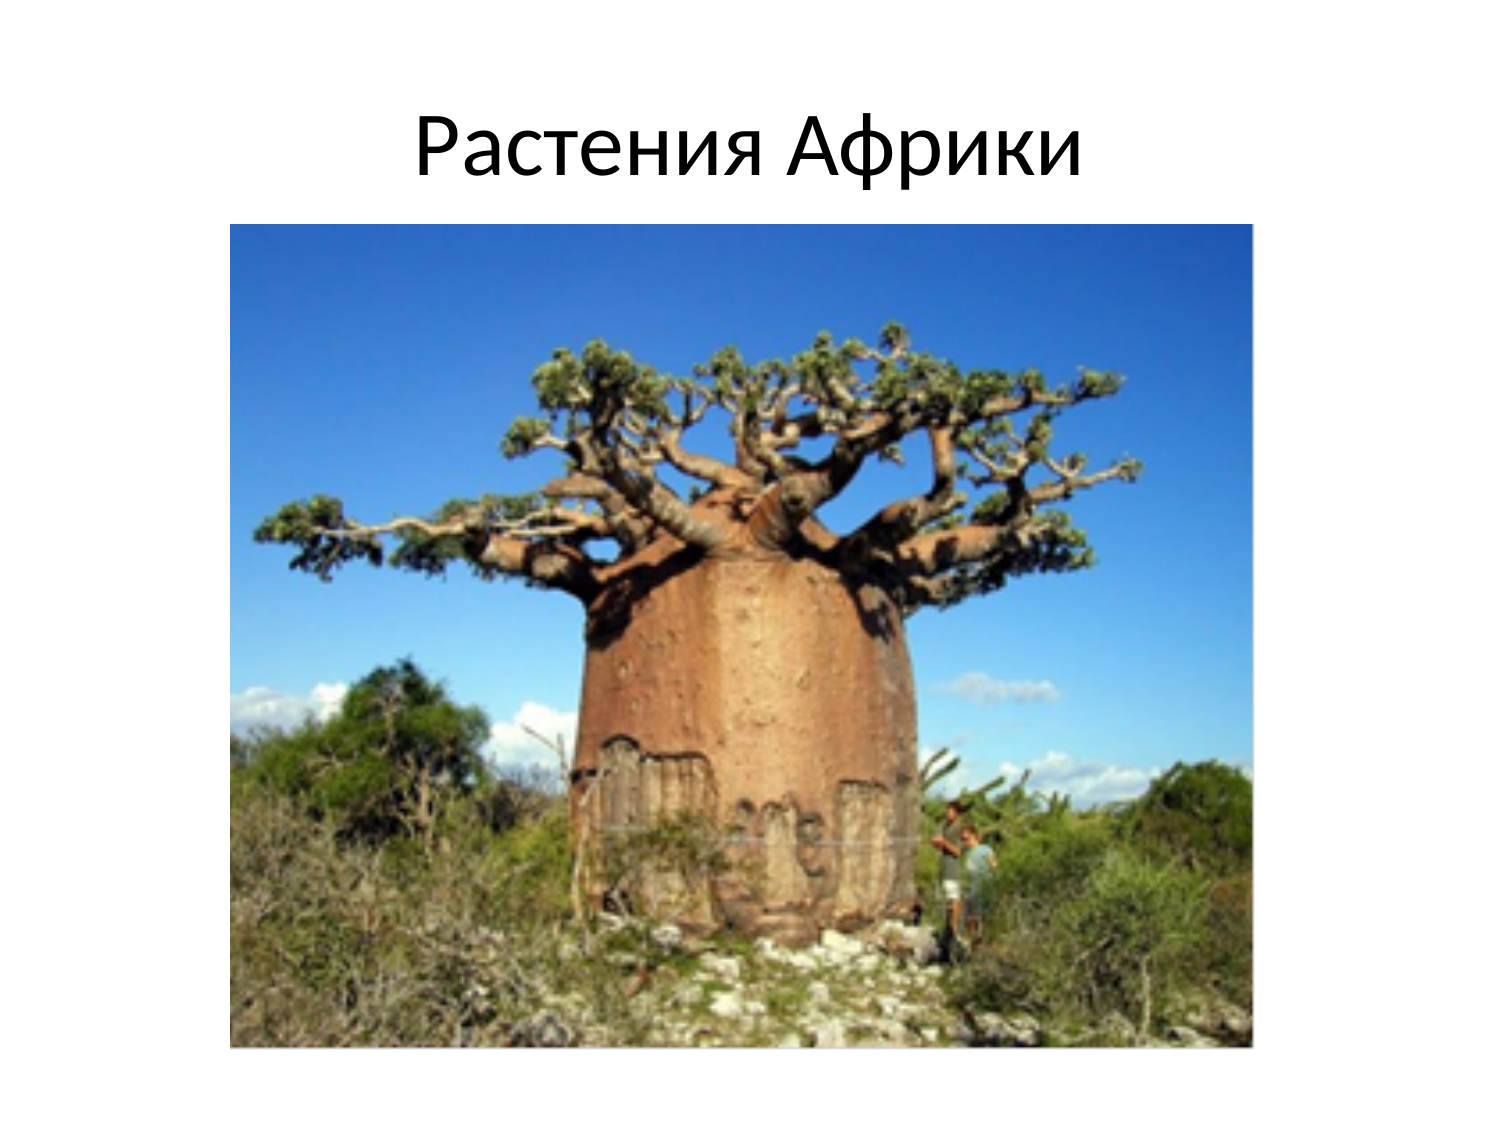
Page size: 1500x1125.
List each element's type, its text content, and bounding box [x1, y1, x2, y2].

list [229, 224, 1259, 1053]
title Растения Африки [75, 45, 1425, 233]
